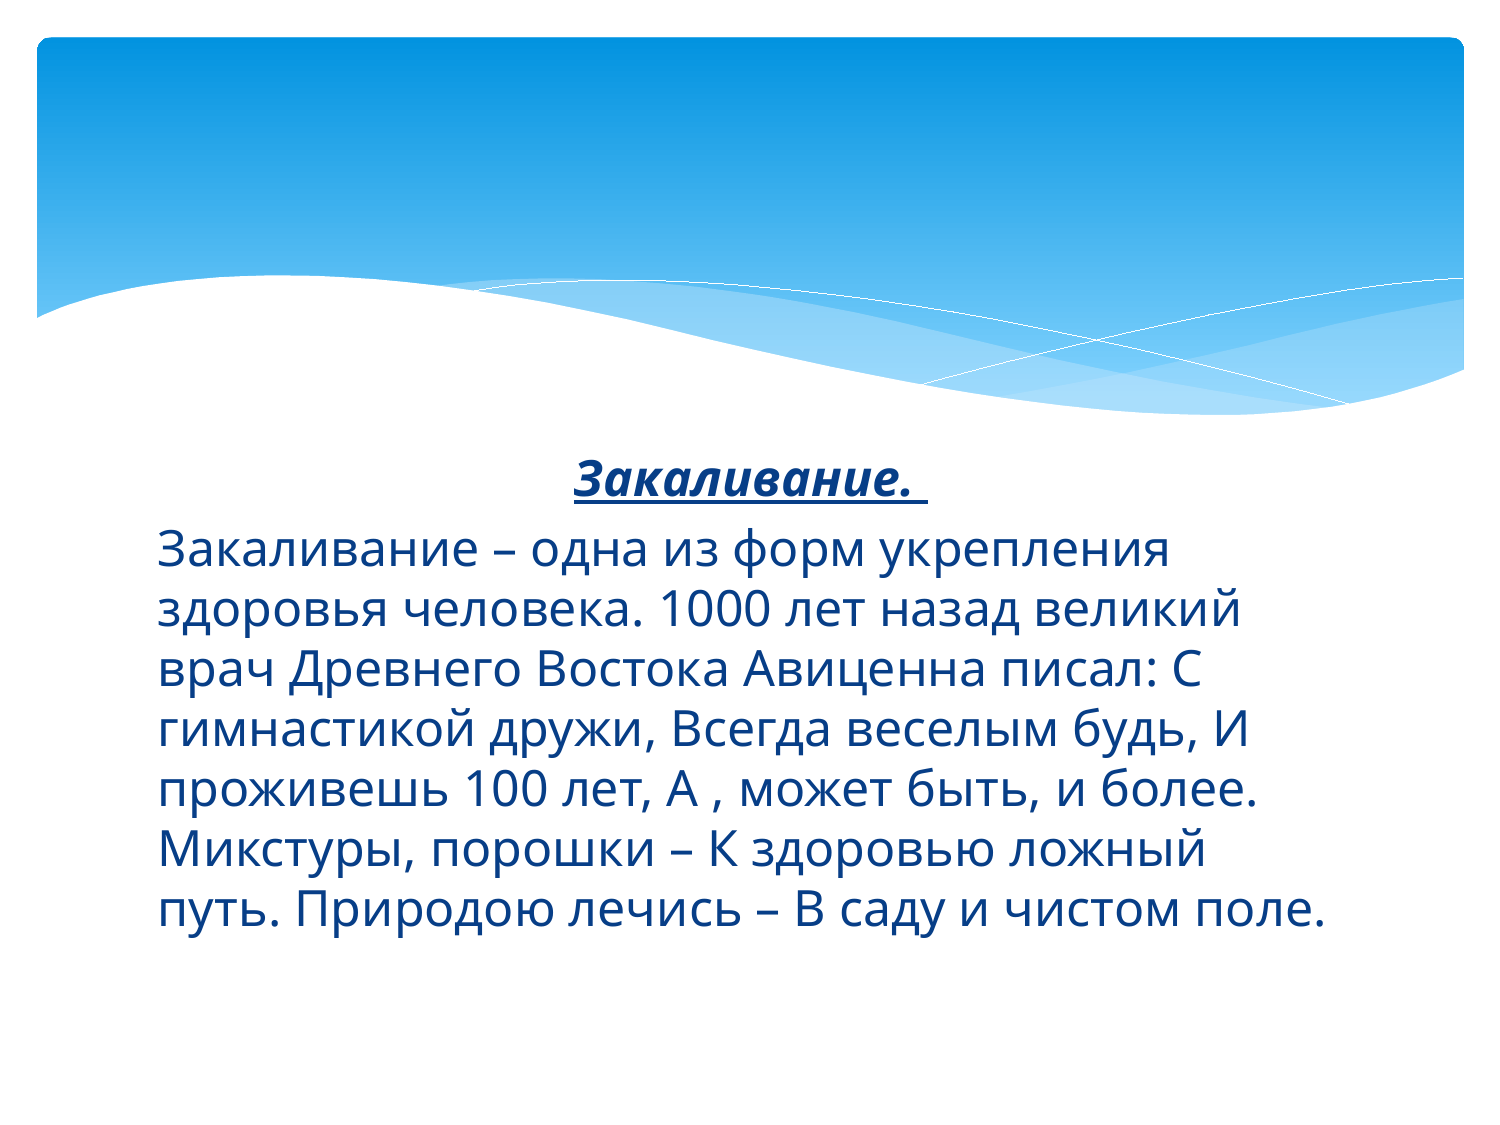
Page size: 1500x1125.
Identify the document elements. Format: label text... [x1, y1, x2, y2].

list Закаливание. Закаливание – одна из форм укрепления здоровья человека. 1000 лет назад великий врач Древнего Востока Авиценна писал: С гимнастикой дружи, Всегда веселым будь, И проживешь 100 лет, А , может быть, и более. Микстуры, порошки – К здоровью ложный путь. Природою лечись – В саду и чистом поле. [142, 438, 1359, 1006]
